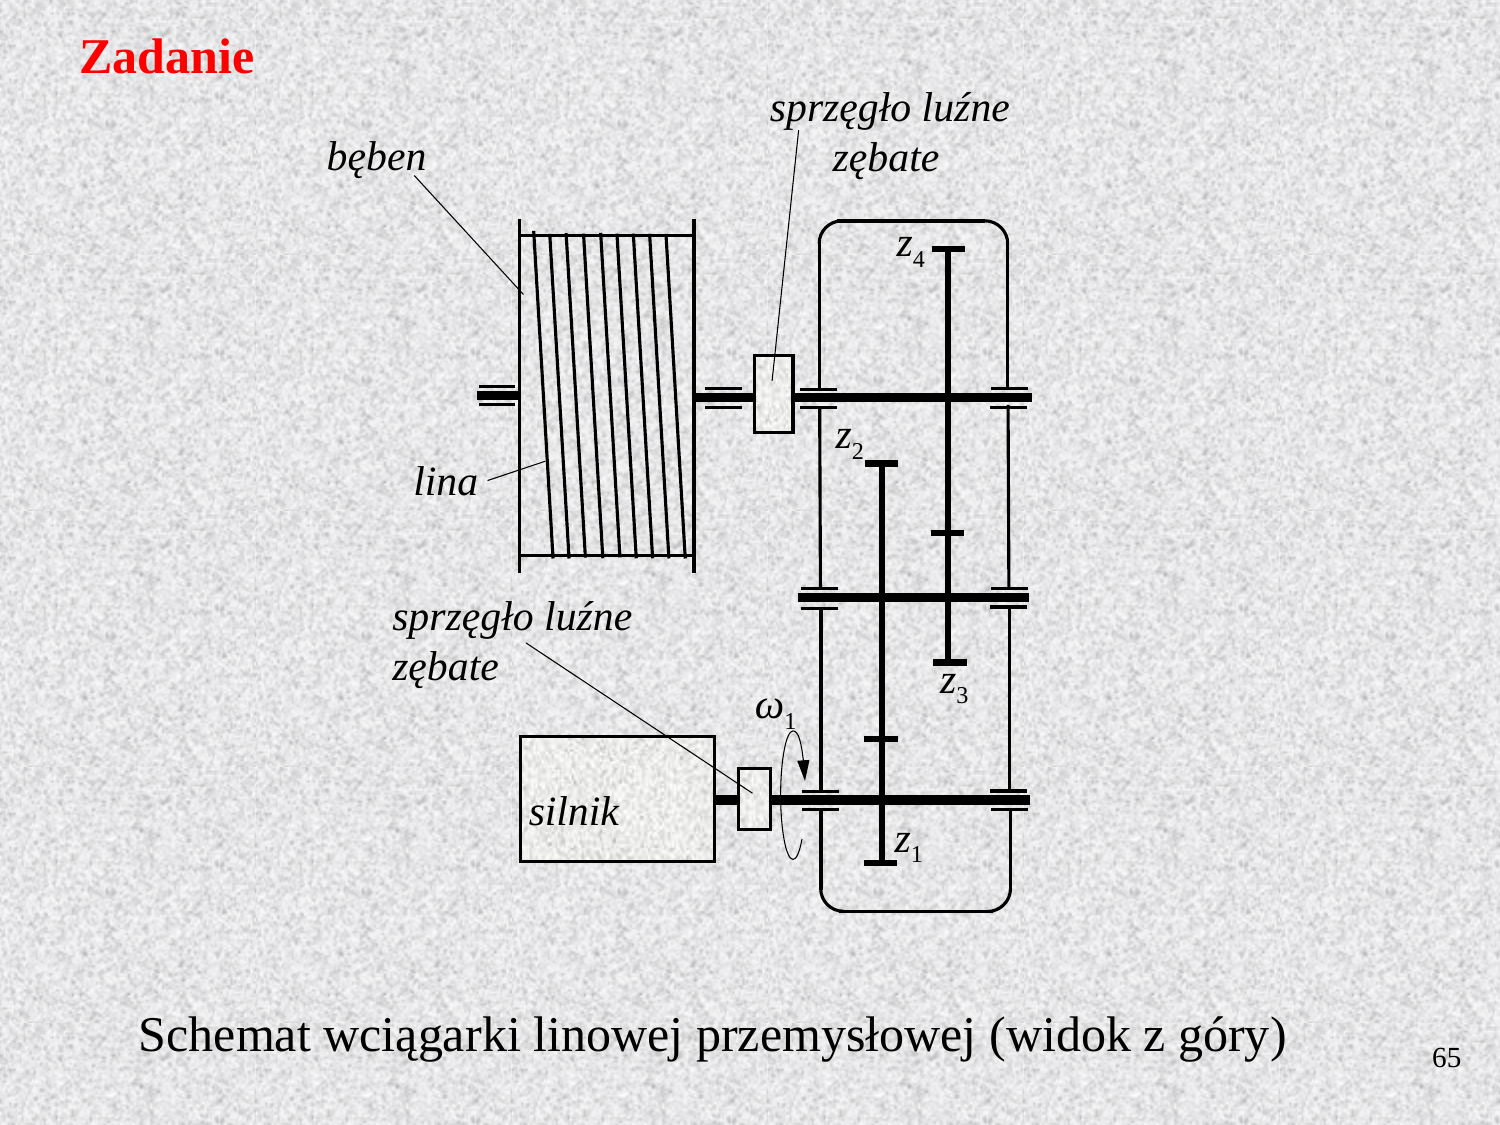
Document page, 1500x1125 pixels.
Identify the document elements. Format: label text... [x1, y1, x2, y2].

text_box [0, 0, 1500, 1125]
text_box Zadanie [64, 15, 308, 91]
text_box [311, 71, 1071, 912]
text_box Schemat wciągarki linowej przemysłowej (widok z góry) [124, 993, 1315, 1069]
slide_number 65 [1382, 1031, 1477, 1100]
